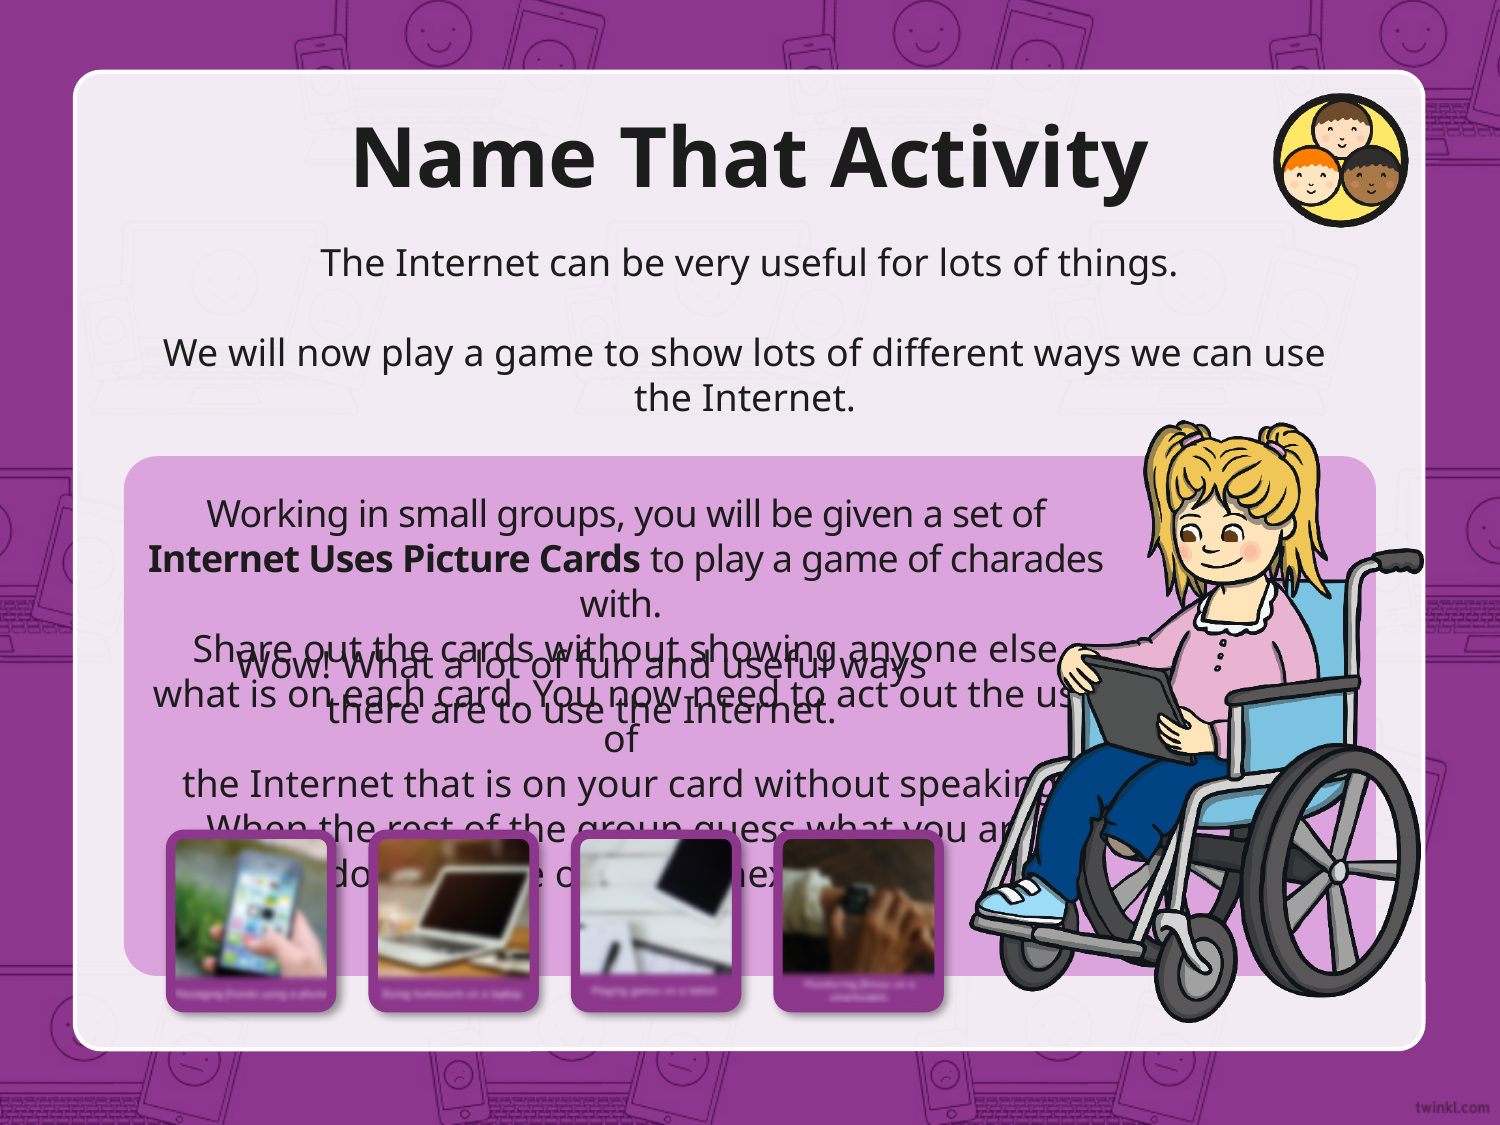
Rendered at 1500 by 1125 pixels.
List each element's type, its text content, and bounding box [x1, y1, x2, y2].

text_box Working in small groups, you will be given a set of Internet Uses Picture Cards to play a game of charades with. Share out the cards without showing anyone else what is on each card. You now need to act out the use of the Internet that is on your card without speaking. When the rest of the group guess what you are doing, move on to the next player. [122, 455, 969, 977]
picture [0, 0, 1500, 1125]
text_box The Internet can be very useful for lots of things. We will now play a game to show lots of different ways we can use the Internet. [123, 231, 1376, 427]
text_box Wow! What a lot of fun and useful ways there are to use the Internet. [209, 633, 955, 739]
title Name That Activity [73, 76, 1426, 244]
